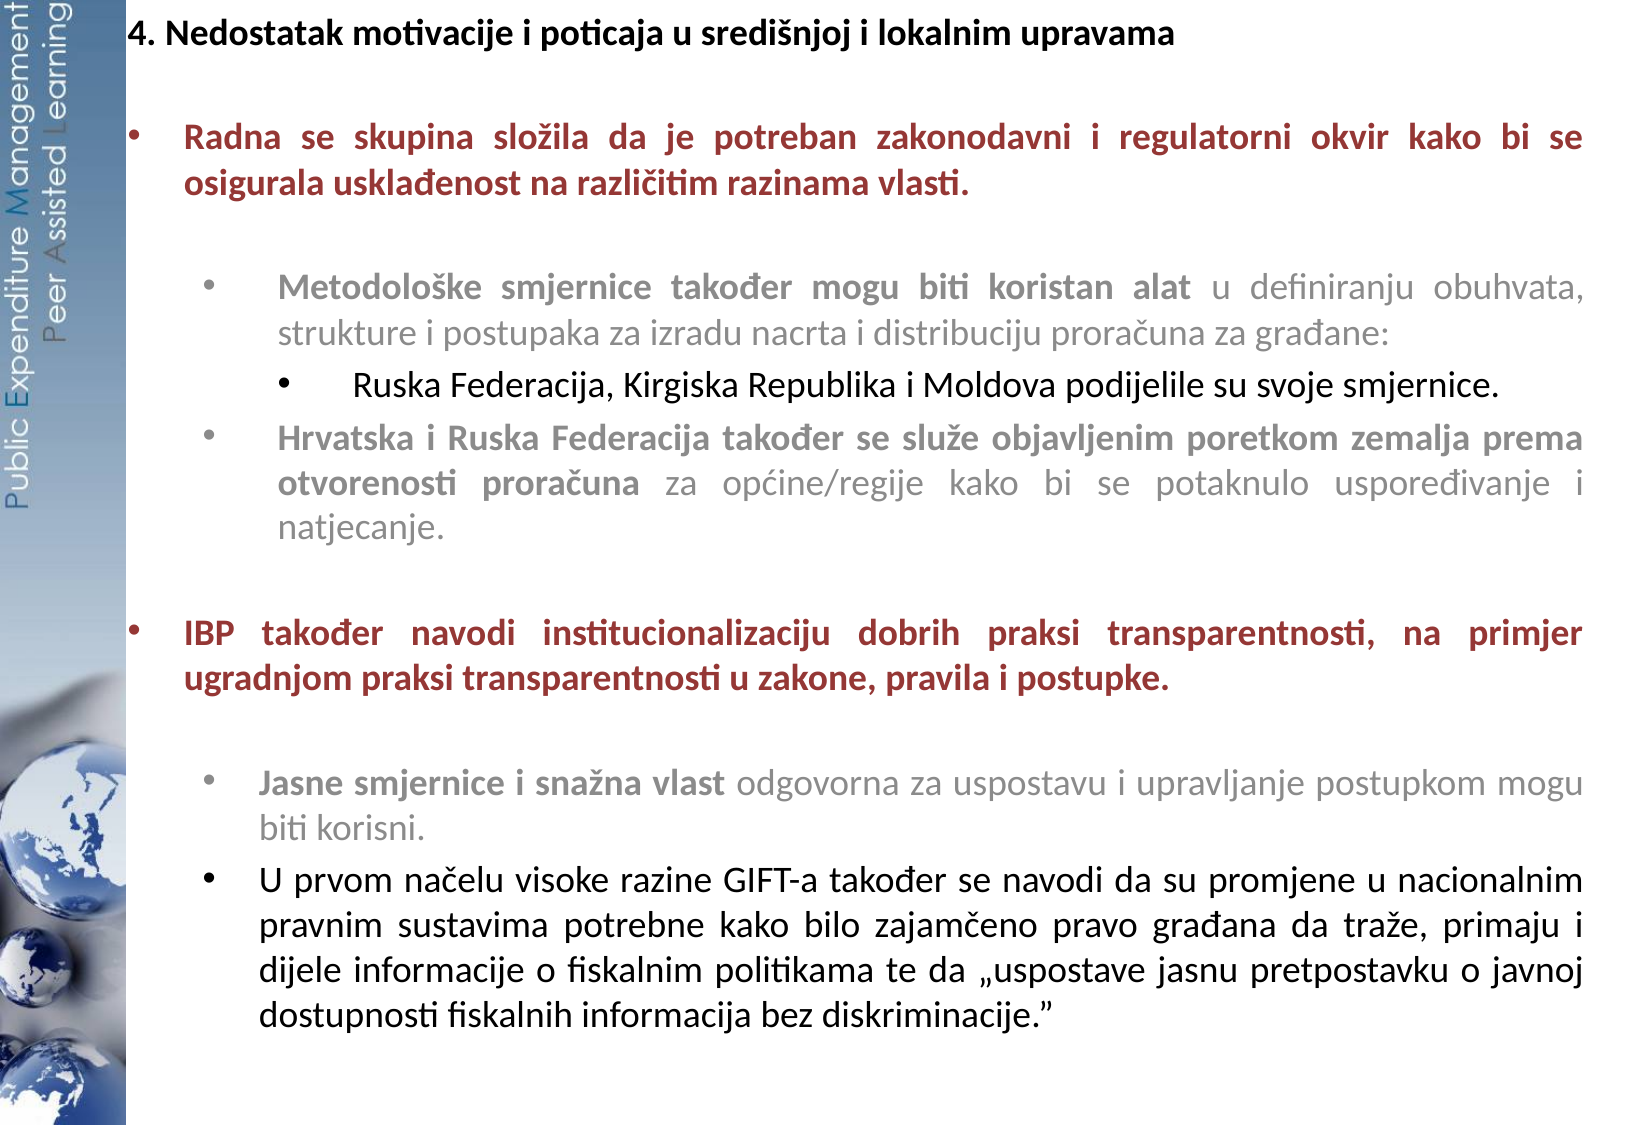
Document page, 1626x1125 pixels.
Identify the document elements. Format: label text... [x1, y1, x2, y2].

picture [0, 0, 126, 1125]
subtitle 4. Nedostatak motivacije i poticaja u središnjoj i lokalnim upravama Radna se skupina složila da je potreban zakonodavni i regulatorni okvir kako bi se osigurala usklađenost na različitim razinama vlasti. Metodološke smjernice također mogu biti koristan alat u definiranju obuhvata, strukture i postupaka za izradu nacrta i distribuciju proračuna za građane: Ruska Federacija, Kirgiska Republika i Moldova podijelile su svoje smjernice. Hrvatska i Ruska Federacija također se služe objavljenim poretkom zemalja prema otvorenosti proračuna za općine/regije kako bi se potaknulo uspoređivanje i natjecanje. IBP također navodi institucionalizaciju dobrih praksi transparentnosti, na primjer ugradnjom praksi transparentnosti u zakone, pravila i postupke. Jasne smjernice i snažna vlast odgovorna za uspostavu i upravljanje postupkom mogu biti korisni. U prvom načelu visoke razine GIFT-a također se navodi da su promjene u nacionalnim pravnim sustavima potrebne kako bilo zajamčeno pravo građana da traže, primaju i dijele informacije o fiskalnim politikama te da „uspostave jasnu pretpostavku o javnoj dostupnosti fiskalnih informacija bez diskriminacije.” [126, 0, 1601, 1125]
